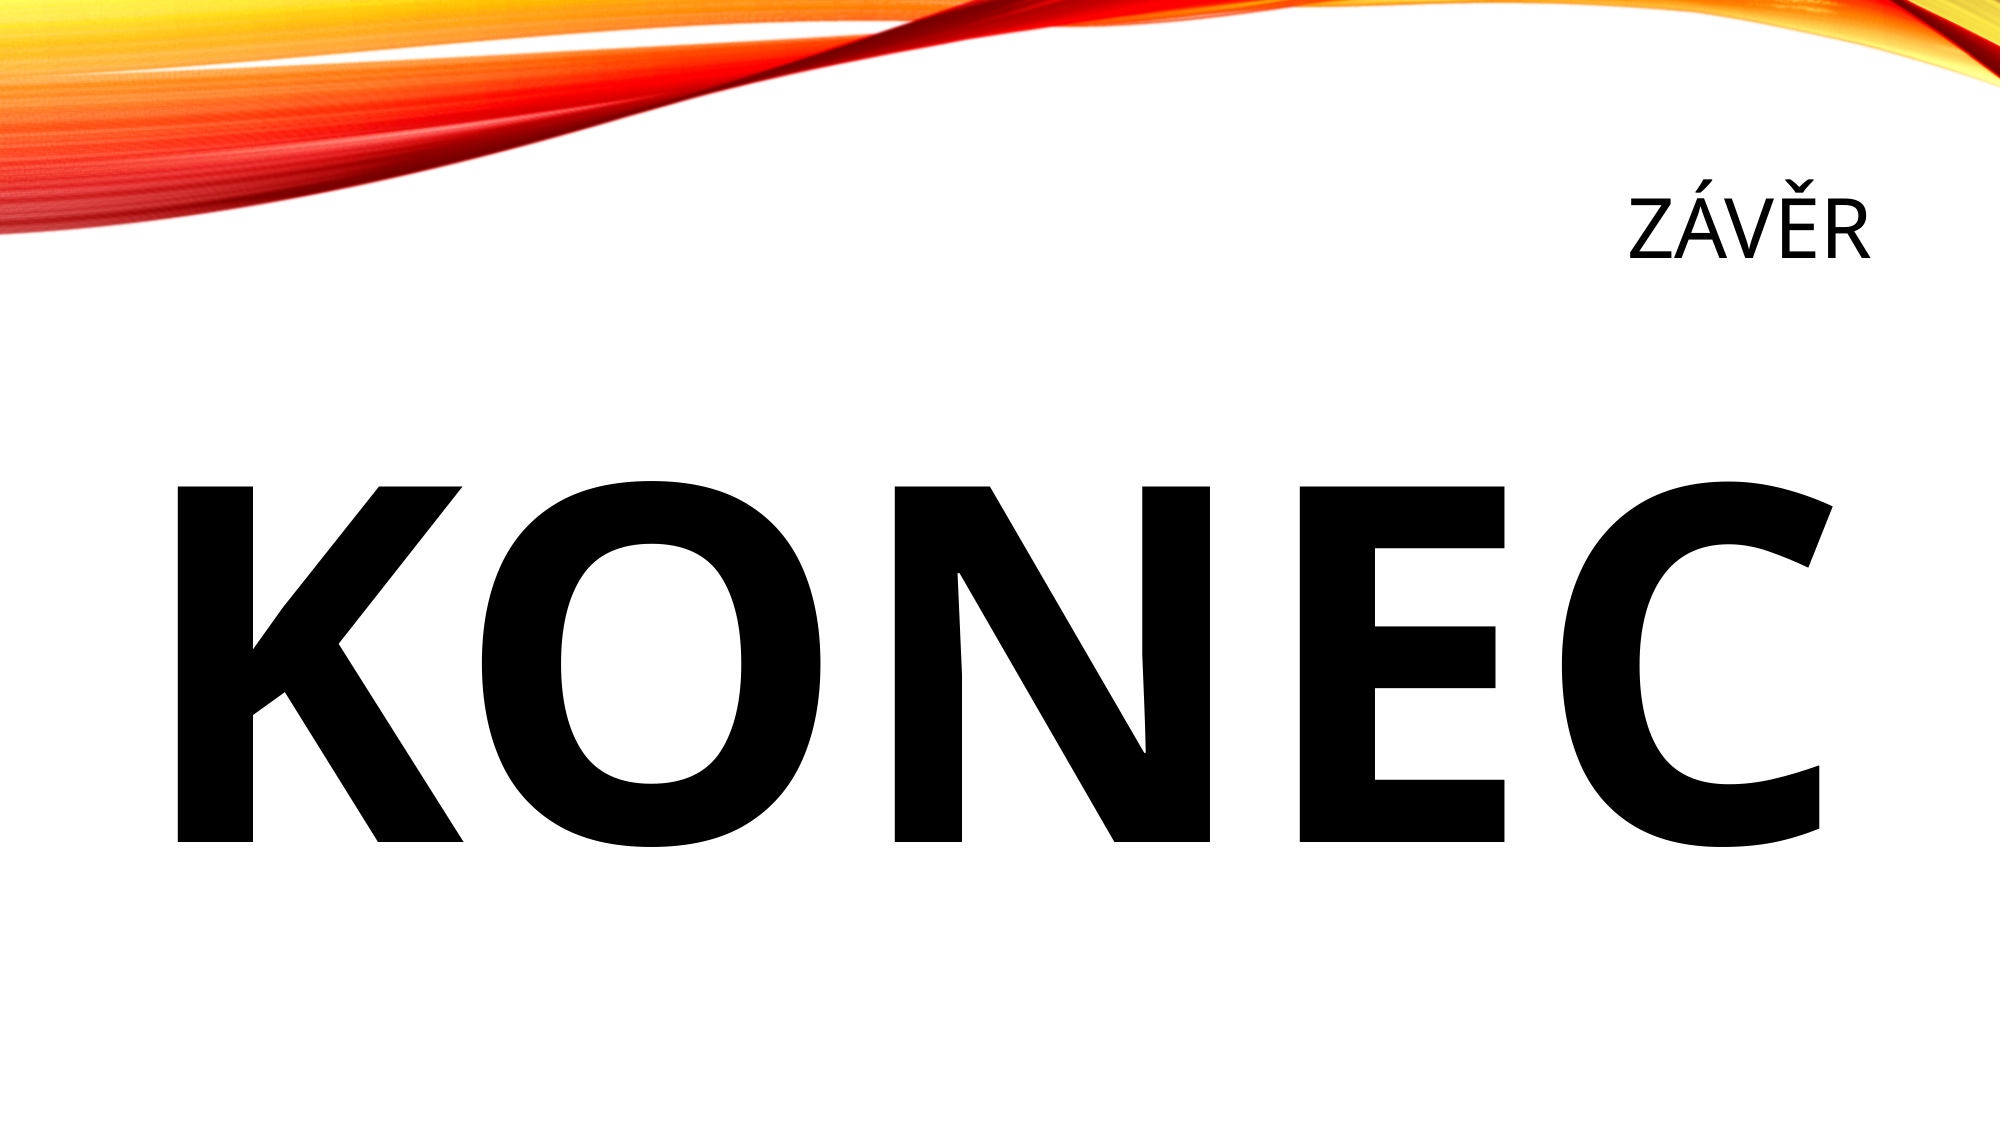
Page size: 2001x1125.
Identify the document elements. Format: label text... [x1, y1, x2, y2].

title Závěr [474, 125, 1888, 338]
text_box KONEC [118, 337, 1867, 950]
picture [0, 0, 2000, 237]
